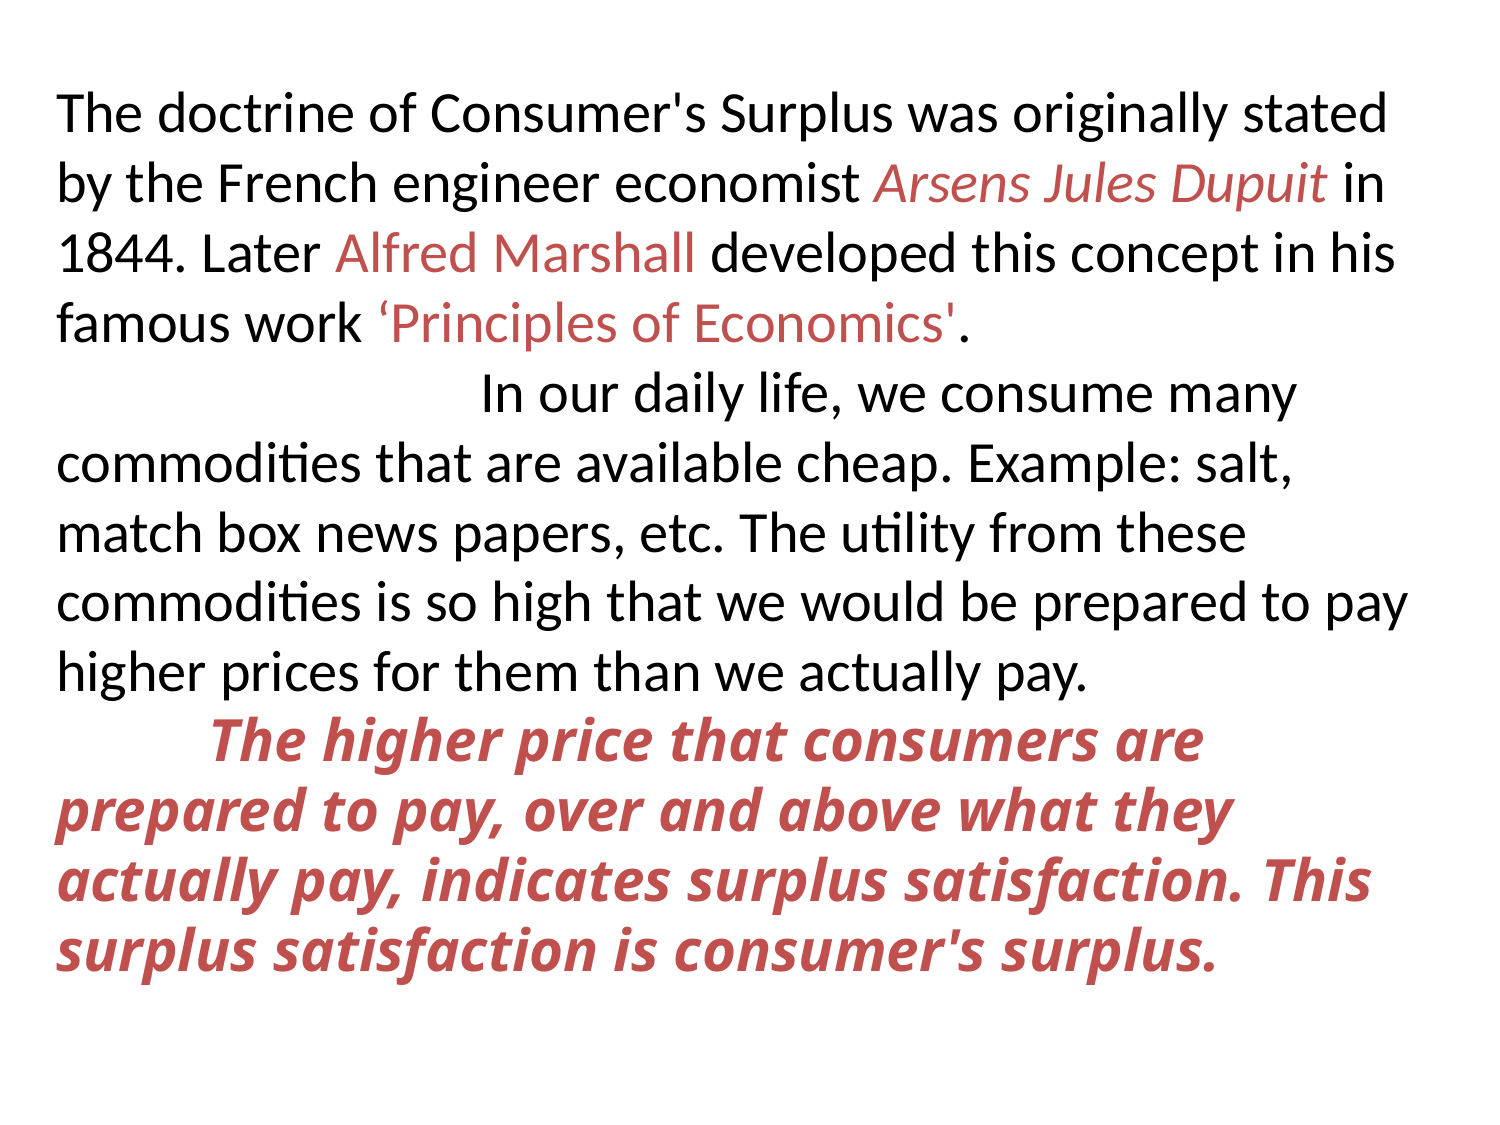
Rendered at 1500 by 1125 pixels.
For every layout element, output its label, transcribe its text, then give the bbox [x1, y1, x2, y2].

text_box The doctrine of Consumer's Surplus was originally stated by the French engineer economist Arsens Jules Dupuit in 1844. Later Alfred Marshall developed this concept in his famous work ‘Principles of Economics'. In our daily life, we consume many commodities that are available cheap. Example: salt, match box news papers, etc. The utility from these commodities is so high that we would be prepared to pay higher prices for them than we actually pay. The higher price that consumers are prepared to pay, over and above what they actually pay, indicates surplus satisfaction. This surplus satisfaction is consumer's surplus. [41, 66, 1459, 991]
